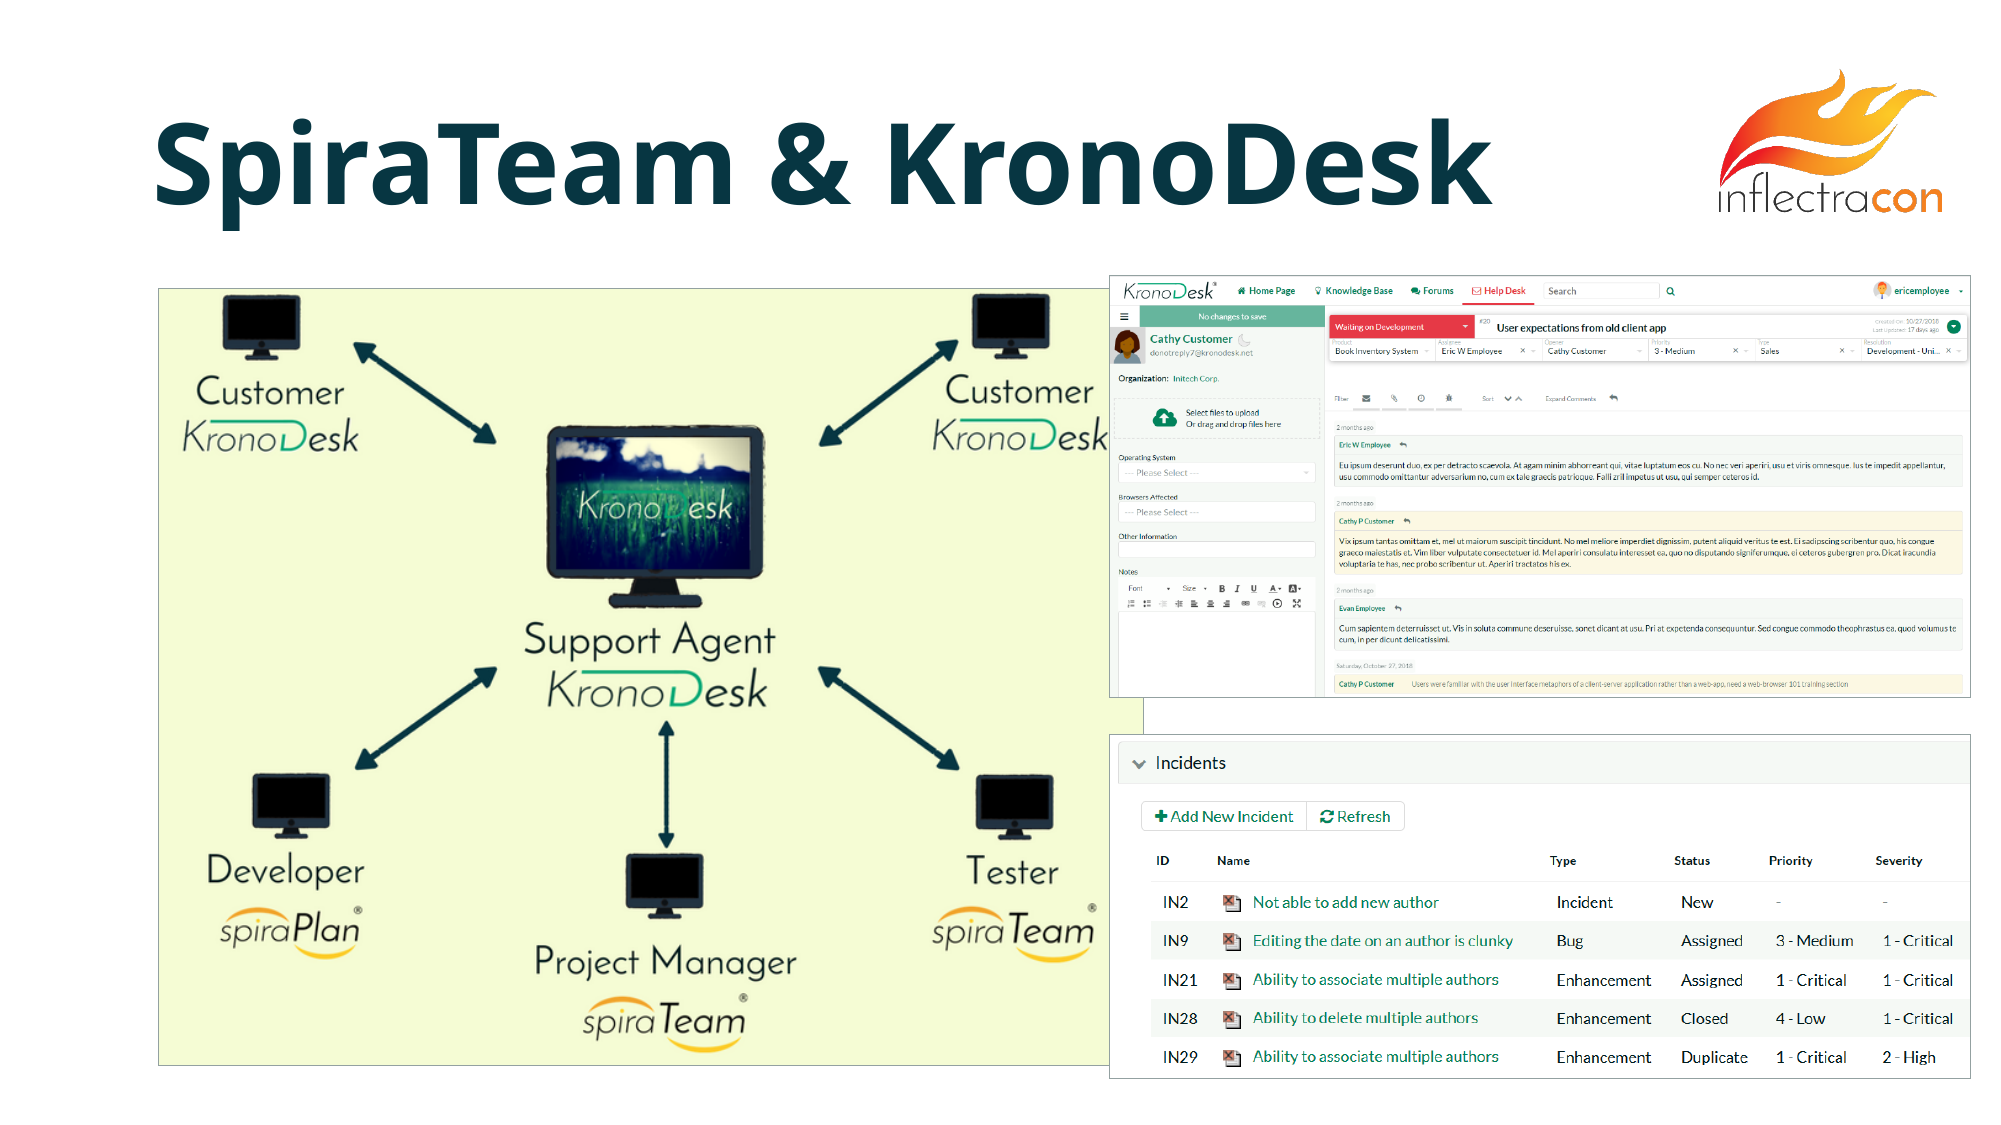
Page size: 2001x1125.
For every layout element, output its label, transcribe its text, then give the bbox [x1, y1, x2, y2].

title SpiraTeam & KronoDesk [137, 59, 1863, 278]
picture [158, 275, 1971, 1079]
picture [1711, 51, 1950, 225]
